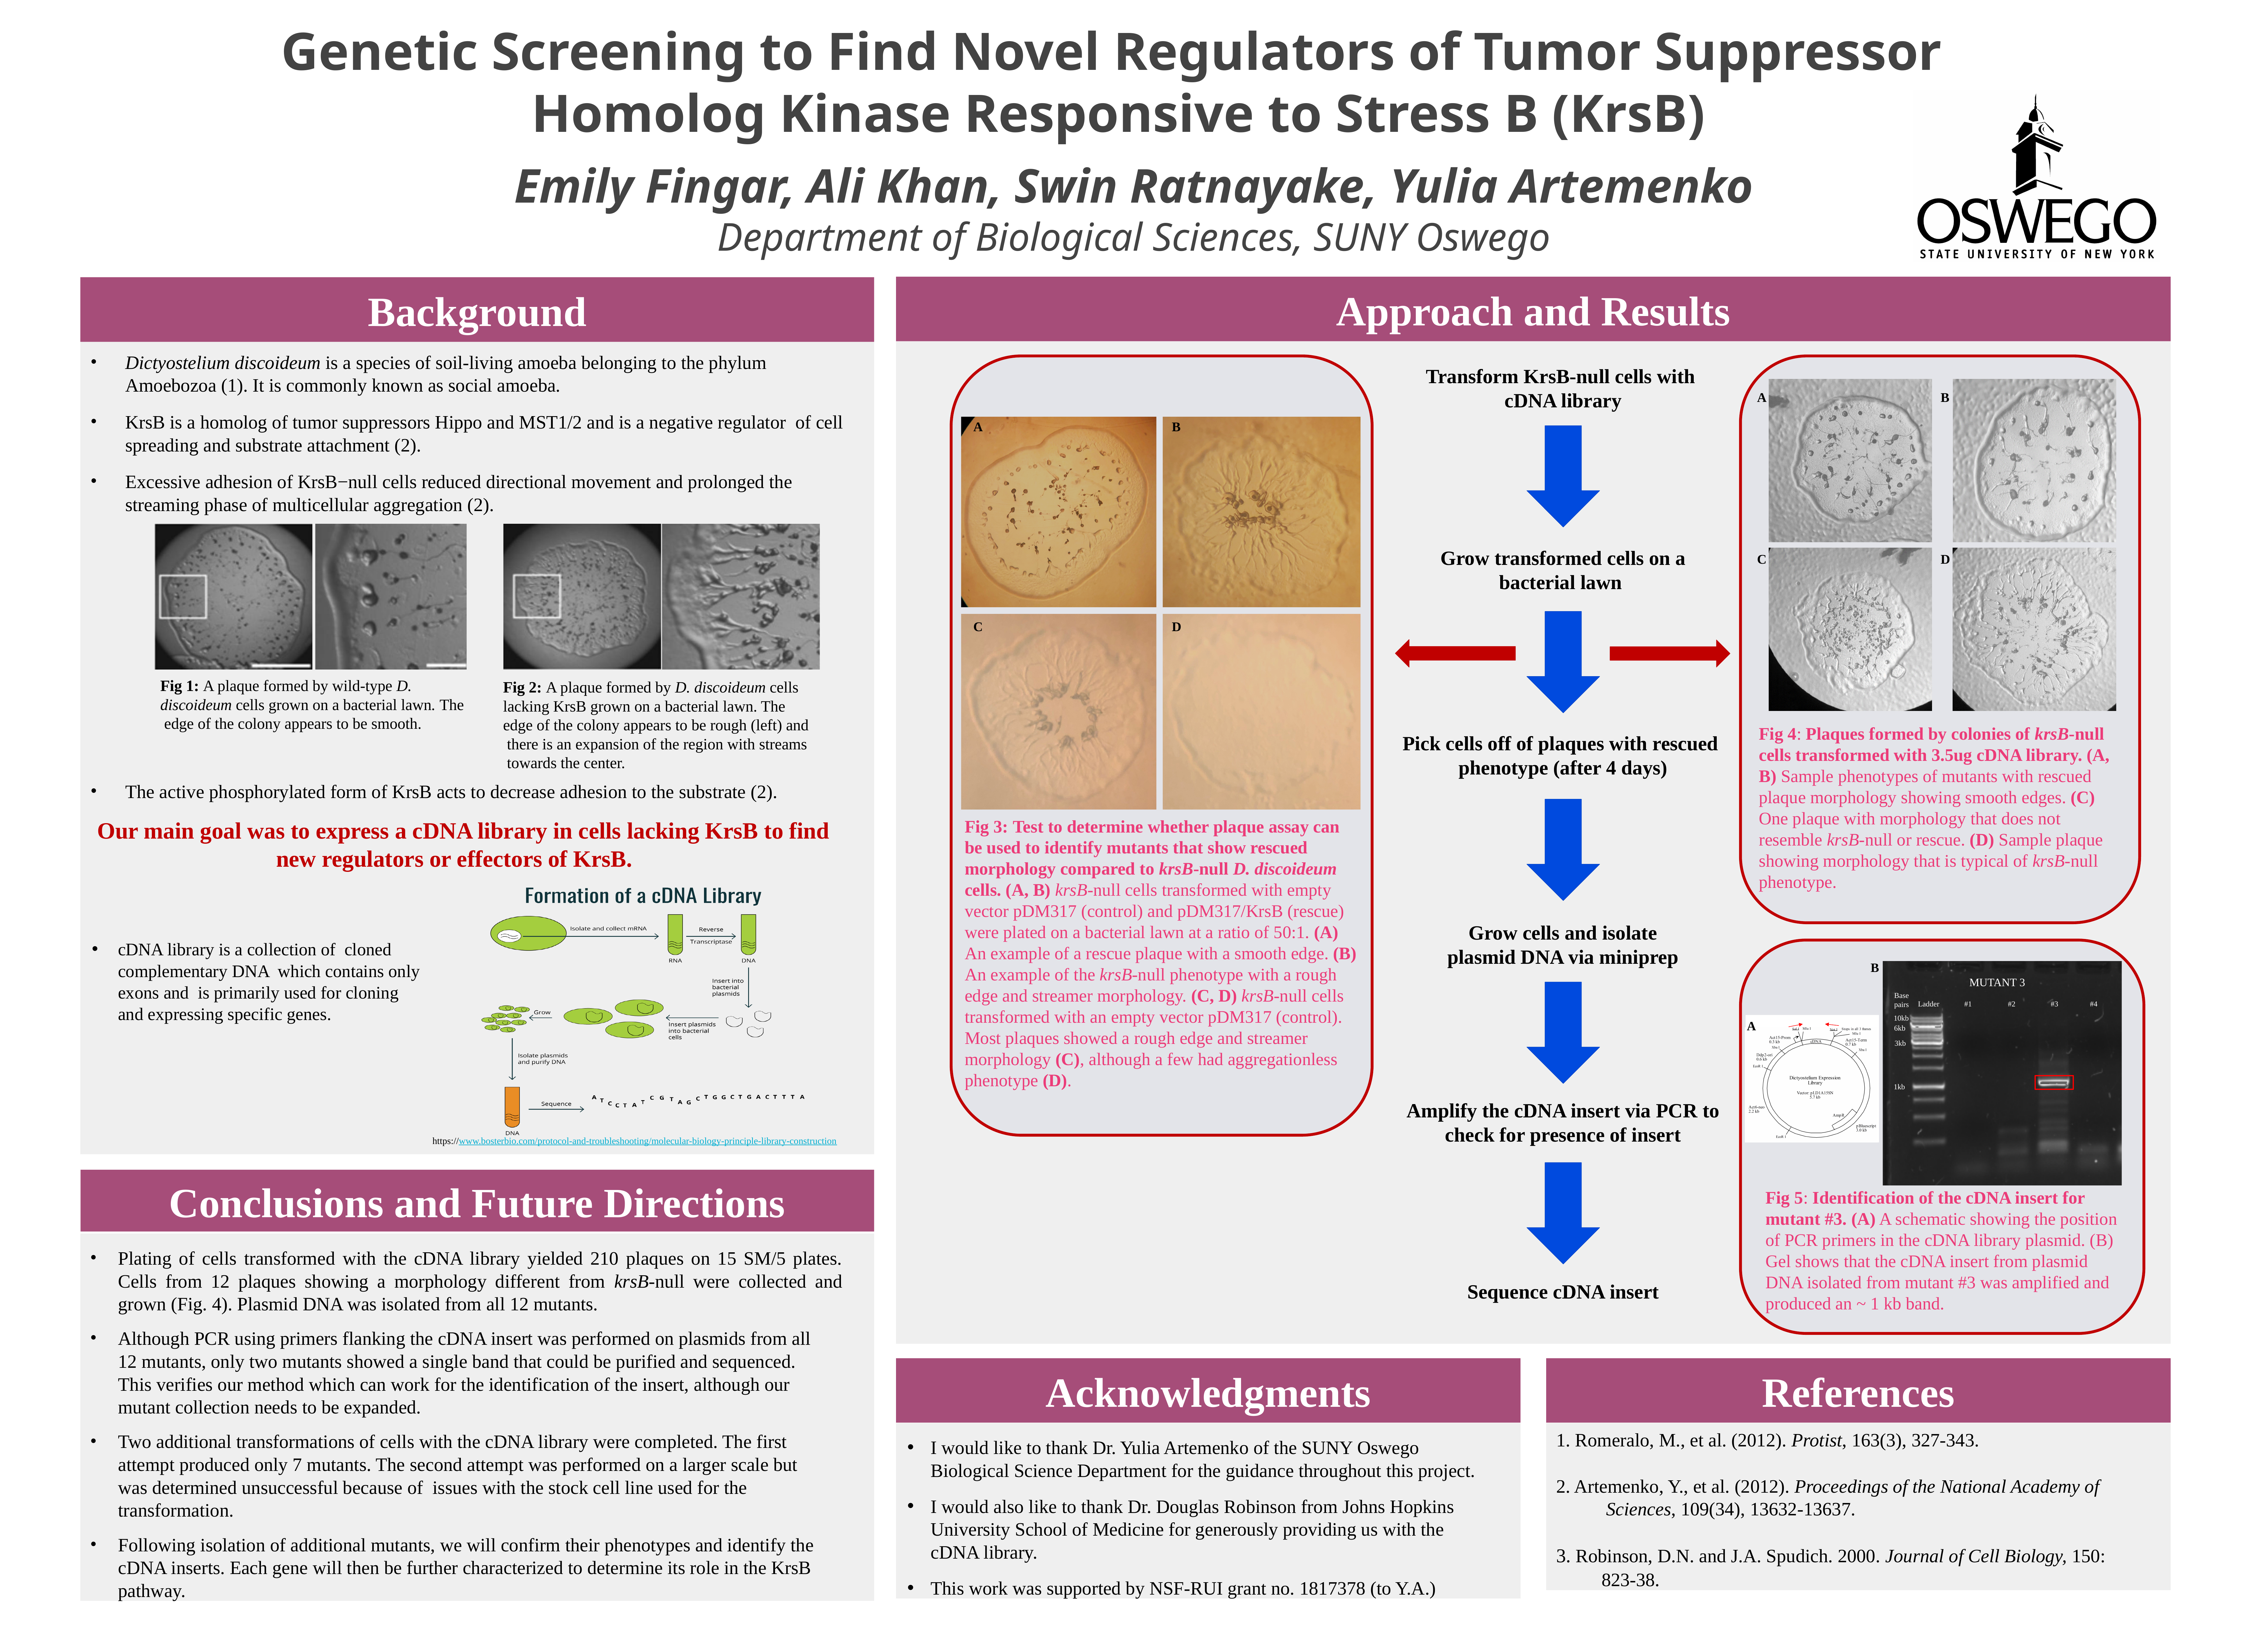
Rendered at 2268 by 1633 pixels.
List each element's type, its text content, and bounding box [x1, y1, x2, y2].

text_box [1745, 1014, 1880, 1143]
text_box [1527, 805, 1600, 901]
text_box The active phosphorylated form of KrsB acts to decrease adhesion to the substrate (2). Our main goal was to express a cDNA library in cells lacking KrsB to find new regulators or effectors of KrsB. [90, 777, 862, 872]
text_box [1395, 639, 1516, 667]
text_box Fig 1: A plaque formed by wild-type D. discoideum cells grown on a bacterial lawn. The edge of the colony appears to be smooth. [160, 674, 466, 732]
title Genetic Screening to Find Novel Regulators of Tumor Suppressor Homolog Kinase Responsive to Stress B (KrsB) [269, 17, 1967, 291]
text_box [315, 524, 467, 670]
text_box Conclusions and Future Directions [80, 1169, 875, 1232]
picture [961, 417, 1157, 608]
picture [1768, 379, 1932, 543]
picture [1745, 1027, 1878, 1143]
text_box [1740, 356, 2140, 923]
text_box Approach and Results [895, 276, 2171, 342]
text_box B [1936, 386, 1951, 407]
text_box [155, 524, 312, 670]
text_box Emily Fingar, Ali Khan, Swin Ratnayake, Yulia Artemenko Department of Biological Sciences, SUNY Oswego [497, 155, 1771, 259]
text_box [1527, 995, 1600, 1084]
text_box C [1752, 548, 1768, 569]
text_box A [1742, 1015, 1758, 1035]
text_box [1825, 1024, 1839, 1026]
text_box [446, 182, 454, 194]
picture [961, 614, 1157, 810]
text_box References [1546, 1358, 2171, 1423]
text_box #4 [2123, 997, 2133, 1011]
text_box [1740, 940, 2144, 1334]
text_box [503, 524, 661, 670]
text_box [1788, 1024, 1803, 1027]
text_box Sequence cDNA insert [1461, 1252, 1665, 1329]
text_box [951, 356, 1372, 1135]
text_box cDNA library is a collection of cloned complementary DNA which contains only exons and is primarily used for cloning and expressing specific genes. [92, 936, 431, 1024]
text_box Pick cells off of plaques with rescued phenotype (after 4 days) [1386, 728, 1740, 805]
text_box Fig 4: Plaques formed by colonies of krsB-null cells transformed with 3.5ug cDNA library. (A, B) Sample phenotypes of mutants with rescued plaque morphology showing smooth edges. (C) One plaque with morphology that does not resemble krsB-null or rescue. (D) Sample plaque showing morphology that is typical of krsB-null phenotype. [1754, 720, 2127, 894]
text_box I would like to thank Dr. Yulia Artemenko of the SUNY Oswego Biological Science Department for the guidance throughout this project. I would also like to thank Dr. Douglas Robinson from Johns Hopkins University School of Medicine for generously providing us with the cDNA library. This work was supported by NSF-RUI grant no. 1817378 (to Y.A.) [896, 1423, 1521, 1599]
text_box Fig 2: A plaque formed by D. discoideum cells lacking KrsB grown on a bacterial lawn. The edge of the colony appears to be rough (left) and there is an expansion of the region with streams towards the center. [503, 676, 811, 771]
text_box Background [80, 277, 875, 342]
text_box D [1936, 548, 1951, 569]
text_box Plating of cells transformed with the cDNA library yielded 210 plaques on 15 SM/5 plates. Cells from 12 plaques showing a morphology different from krsB-null were collected and grown (Fig. 4). Plasmid DNA was isolated from all 12 mutants. Although PCR using primers flanking the cDNA insert was performed on plasmids from all 12 mutants, only two mutants showed a single band that could be purified and sequenced. This verifies our method which can work for the identification of the insert, although our mutant collection needs to be expanded. Two additional transformations of cells with the cDNA library were completed. The first attempt produced only 7 mutants. The second attempt was performed on a larger scale but was determined unsuccessful because of issues with the stock cell line used for the transformation. Following isolation of additional mutants, we will confirm their phenotypes and identify the cDNA inserts. Each gene will then be further characterized to determine its role in the KrsB pathway. [80, 1234, 874, 1601]
picture [1882, 961, 2122, 1185]
text_box [1527, 425, 1600, 527]
text_box Fig 3: Test to determine whether plaque assay can be used to identify mutants that show rescued morphology compared to krsB-null D. discoideum cells. (A, B) krsB-null cells transformed with empty vector pDM317 (control) and pDM317/KrsB (rescue) were plated on a bacterial lawn at a ratio of 50:1. (A) An example of a rescue plaque with a smooth edge. (B) An example of the krsB-null phenotype with a rough edge and streamer morphology. (C, D) krsB-null cells transformed with an empty vector pDM317 (control). Most plaques showed a rough edge and streamer morphology (C), although a few had aggregationless phenotype (D). [960, 813, 1362, 1092]
text_box [662, 524, 820, 670]
text_box Dictyostelium discoideum is a species of soil-living amoeba belonging to the phylum Amoebozoa (1). It is commonly known as social amoeba. KrsB is a homolog of tumor suppressors Hippo and MST1/2 and is a negative regulator of cell spreading and substrate attachment (2). Excessive adhesion of KrsB−null cells reduced directional movement and prolonged the streaming phase of multicellular aggregation (2). [90, 348, 858, 515]
picture [466, 872, 820, 1139]
picture [1162, 417, 1361, 608]
text_box [459, 182, 467, 194]
text_box [80, 342, 874, 1154]
text_box Acknowledgments [895, 1358, 1521, 1423]
picture [1162, 614, 1361, 810]
text_box B [1866, 957, 1883, 977]
text_box A [1752, 386, 1767, 407]
picture [1913, 90, 2160, 262]
text_box Fig 5: Identification of the cDNA insert for mutant #3. (A) A schematic showing the position of PCR primers in the cDNA library plasmid. (B) Gel shows that the cDNA insert from plasmid DNA isolated from mutant #3 was amplified and produced an ~ 1 kb band. [1761, 1184, 2129, 1315]
text_box [1527, 1162, 1600, 1252]
text_box Transform KrsB-null cells with cDNA library [1419, 361, 1707, 414]
picture [1953, 547, 2116, 711]
text_box https://www.bosterbio.com/protocol-and-troubleshooting/molecular-biology-principle-library-construction [432, 1133, 943, 1146]
text_box [1527, 620, 1600, 713]
text_box Grow transformed cells on a bacterial lawn [1419, 543, 1708, 620]
text_box [896, 342, 2171, 1344]
text_box [1610, 640, 1730, 667]
text_box 1. Romeralo, M., et al. (2012). Protist, 163(3), 327-343. 2. Artemenko, Y., et al. (2012). Proceedings of the National Academy of Sciences, 109(34), 13632-13637. 3. Robinson, D.N. and J.A. Spudich. 2000. Journal of Cell Biology, 150: 823-38. [1546, 1423, 2171, 1590]
picture [1953, 379, 2116, 543]
picture [1768, 547, 1932, 711]
text_box Grow cells and isolate plasmid DNA via miniprep [1440, 917, 1686, 995]
text_box Amplify the cDNA insert via PCR to check for presence of insert [1400, 1095, 1726, 1148]
